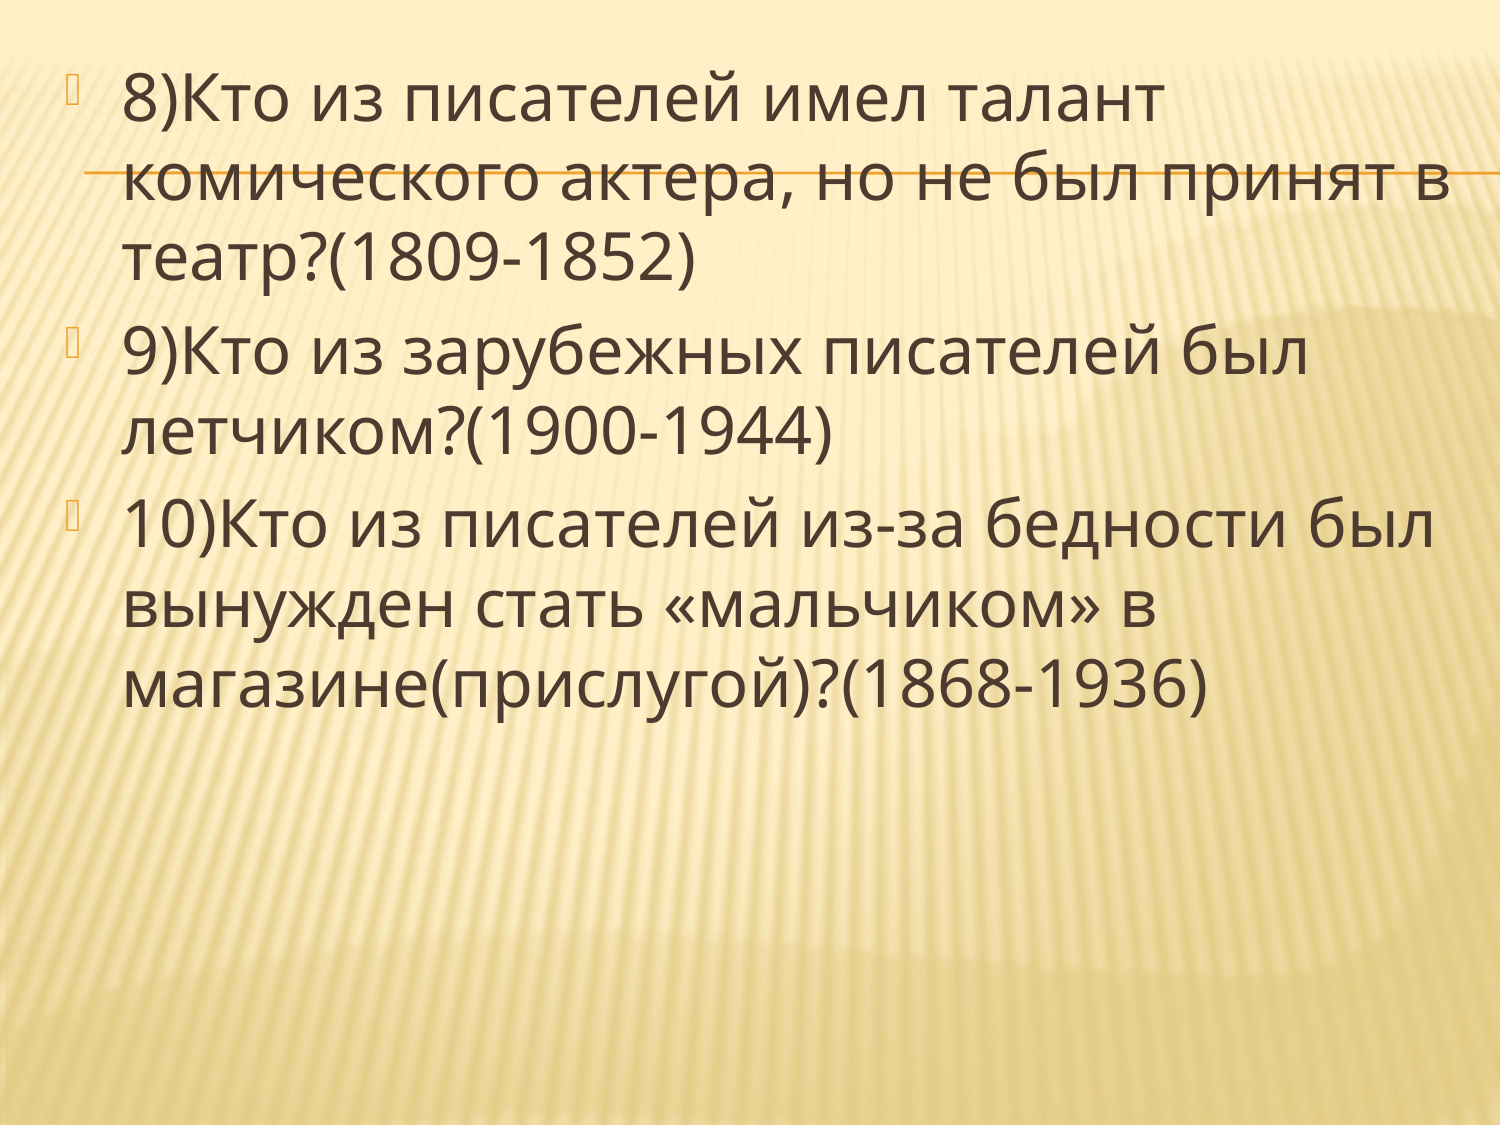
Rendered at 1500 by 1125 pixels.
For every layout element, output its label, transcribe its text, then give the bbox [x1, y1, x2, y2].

list 8)Кто из писателей имел талант комического актера, но не был принят в театр?(1809-1852) 9)Кто из зарубежных писателей был летчиком?(1900-1944) 10)Кто из писателей из-за бедности был вынужден стать «мальчиком» в магазине(прислугой)?(1868-1936) [50, 46, 1475, 1055]
